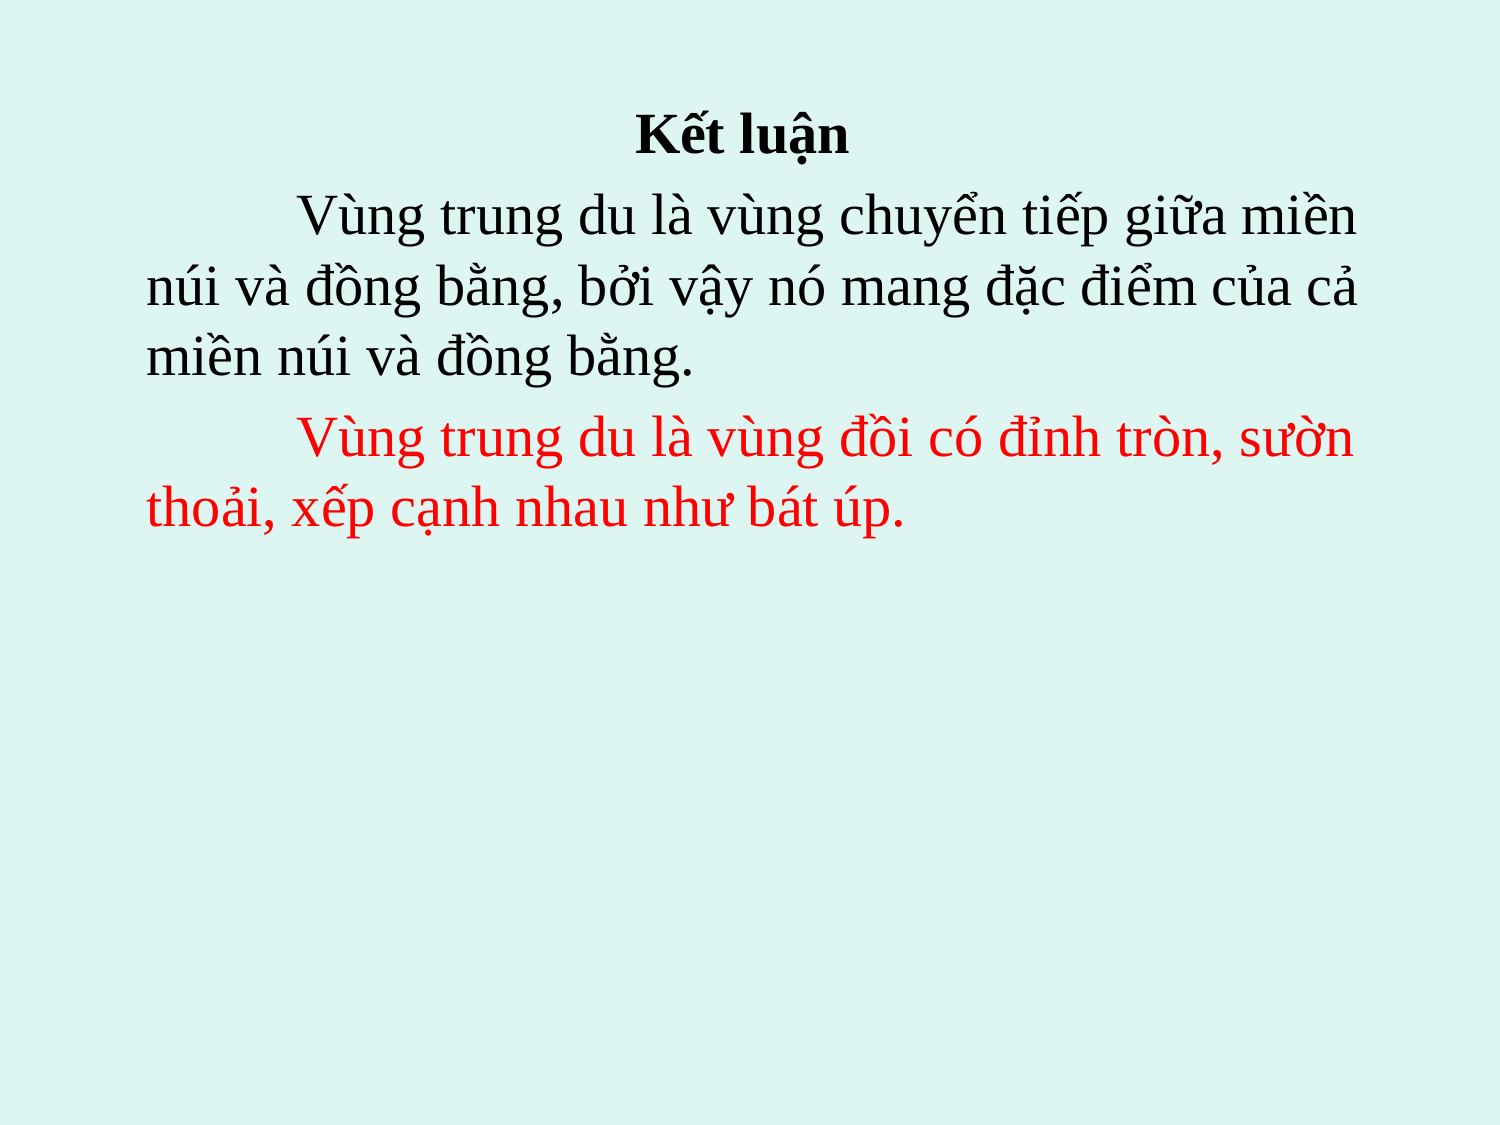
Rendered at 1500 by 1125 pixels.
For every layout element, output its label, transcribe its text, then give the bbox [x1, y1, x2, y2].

list Kết luận Vùng trung du là vùng chuyển tiếp giữa miền núi và đồng bằng, bởi vậy nó mang đặc điểm của cả miền núi và đồng bằng. Vùng trung du là vùng đồi có đỉnh tròn, sườn thoải, xếp cạnh nhau như bát úp. [74, 87, 1426, 1006]
